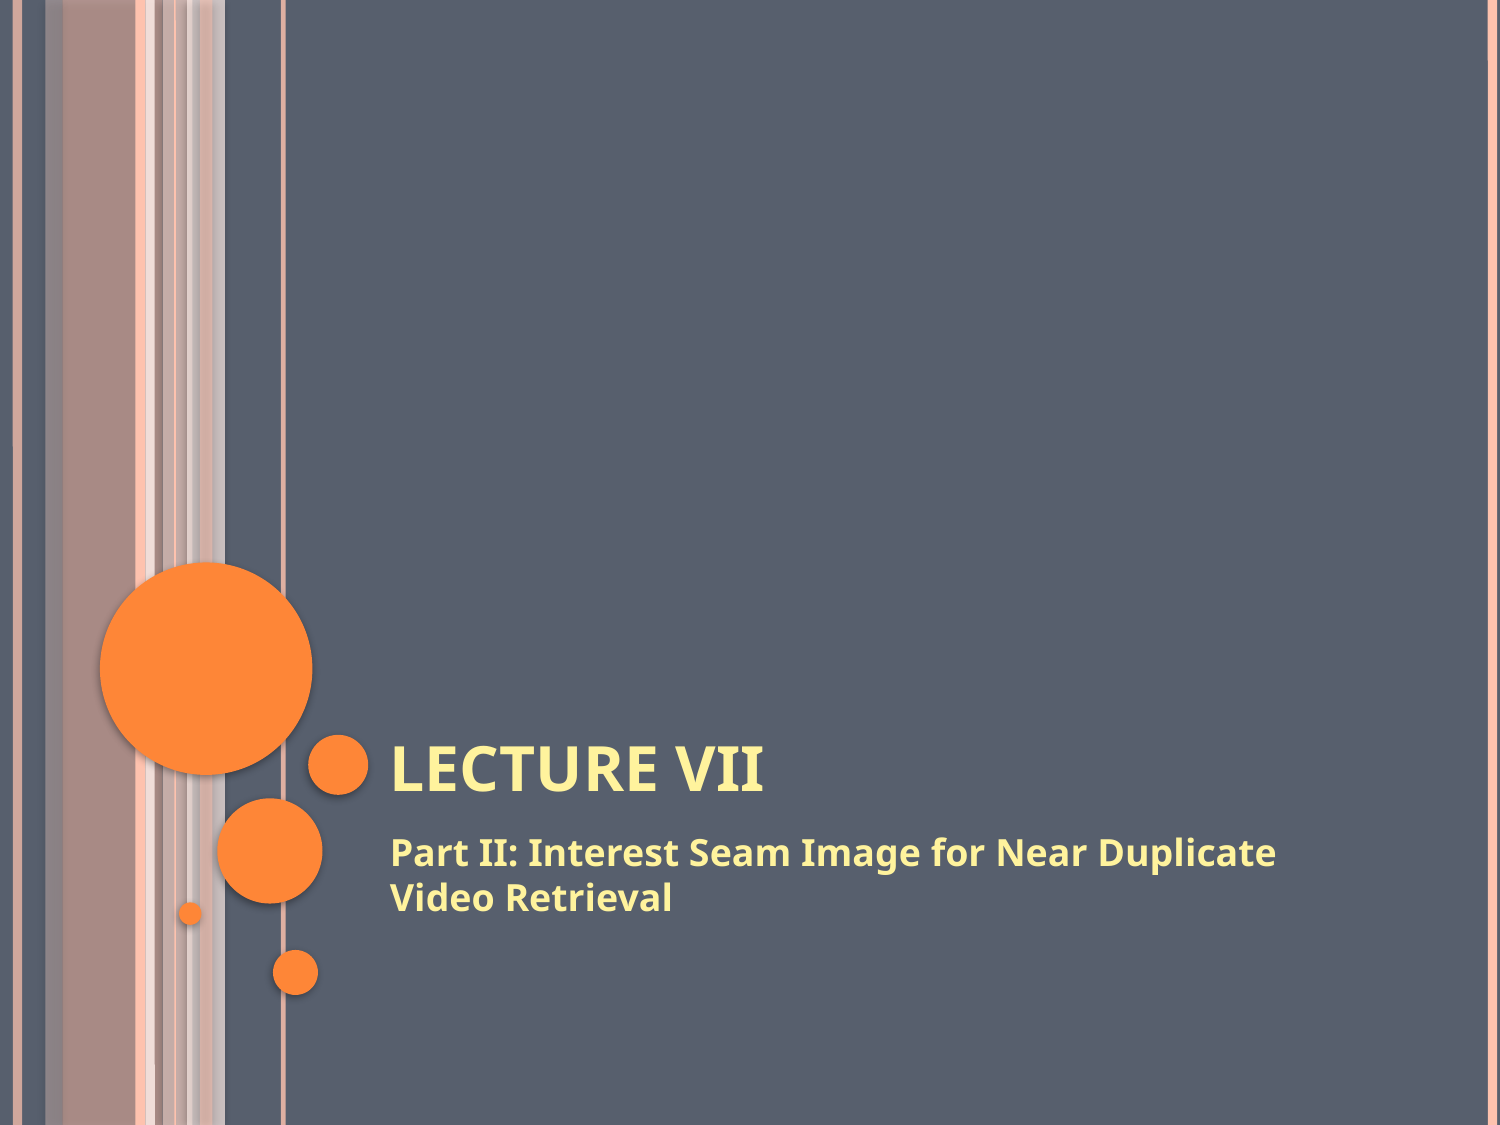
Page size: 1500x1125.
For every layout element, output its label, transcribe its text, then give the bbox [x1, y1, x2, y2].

title Lecture VII [375, 474, 1388, 812]
list Part II: Interest Seam Image for Near Duplicate Video Retrieval [375, 821, 1388, 1047]
